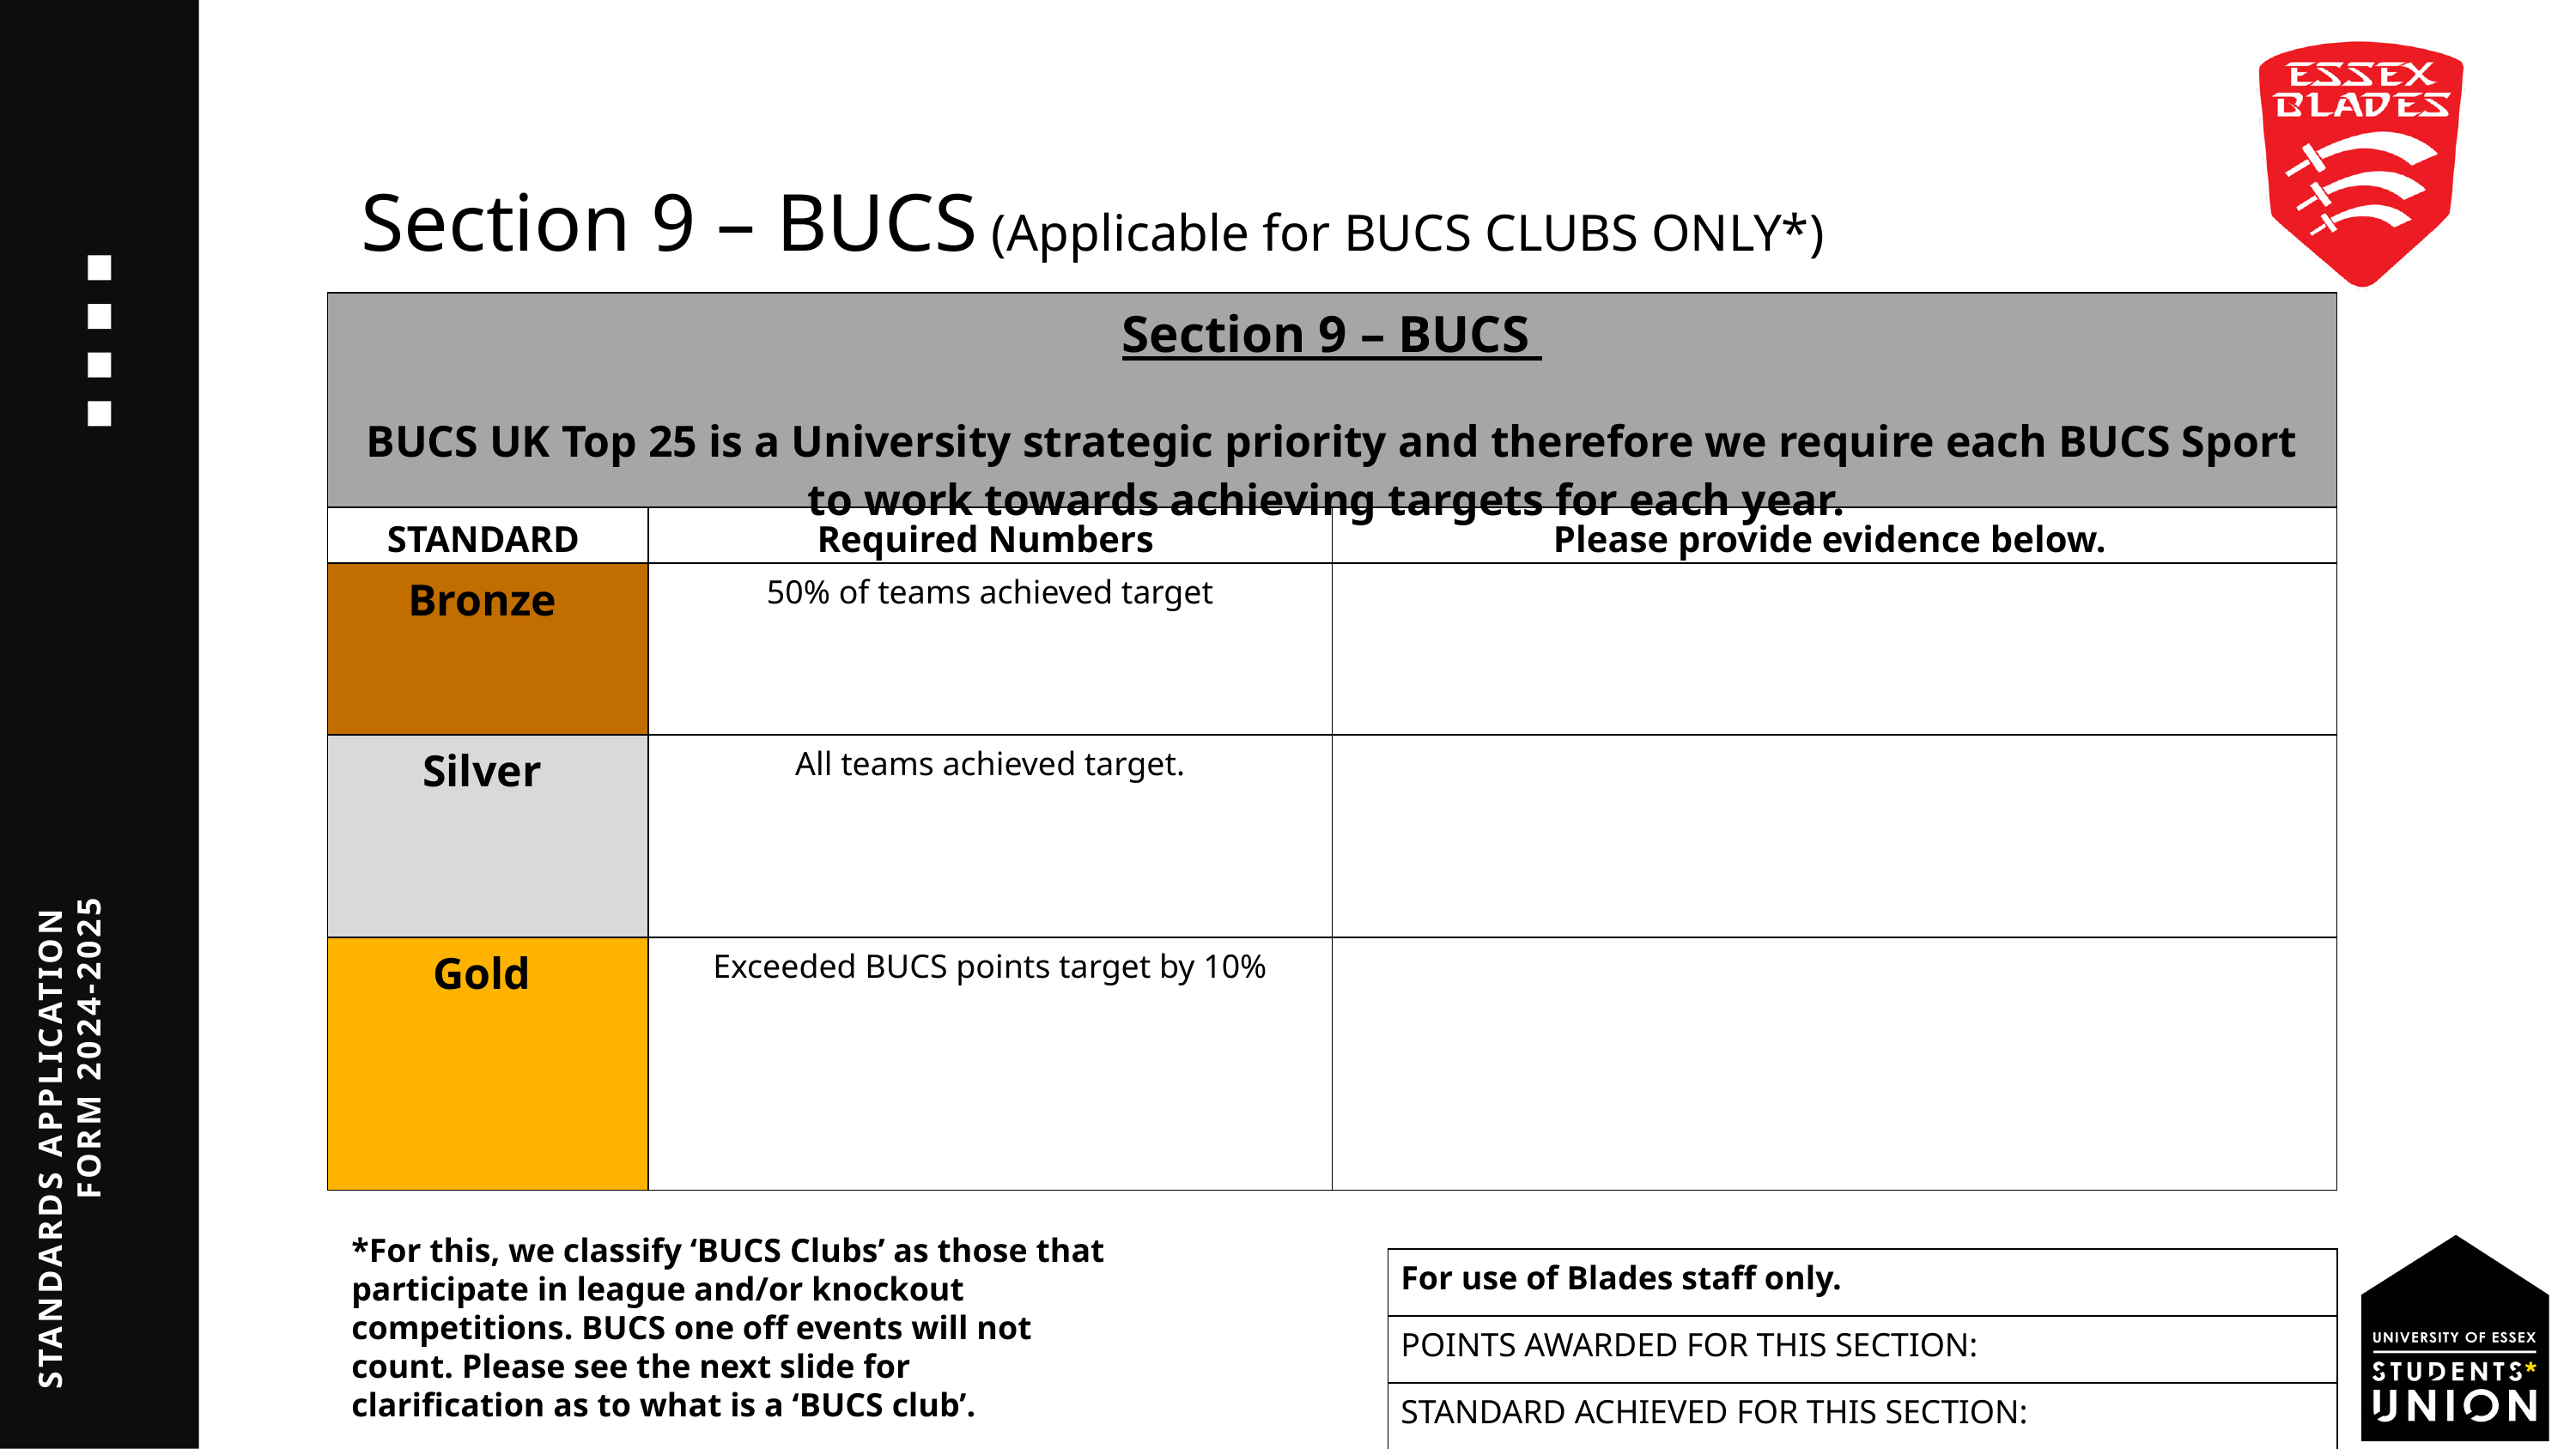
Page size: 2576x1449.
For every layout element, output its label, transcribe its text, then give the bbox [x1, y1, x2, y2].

table_cell STANDARD ACHIEVED FOR THIS SECTION: [1388, 1384, 2336, 1449]
table_cell Please provide evidence below. [1333, 508, 2336, 562]
table_cell Gold [328, 938, 647, 1190]
table_cell POINTS AWARDED FOR THIS SECTION: [1388, 1317, 2336, 1382]
table_cell All teams achieved target. [649, 736, 1332, 937]
text_box *For this, we classify ‘BUCS Clubs’ as those that participate in league and/or knockout competitions. BUCS one off events will not count. Please see the next slide for clarification as to what is a ‘BUCS club’. [338, 1223, 1123, 1430]
picture [2226, 36, 2496, 293]
table_cell Silver [328, 736, 647, 937]
text_box STANDARDS APPLICATION FORM 2024-2025 [29, 897, 146, 1410]
table_header For use of Blades staff only. [1388, 1250, 2336, 1315]
table_cell STANDARD [328, 508, 647, 562]
table_cell Exceeded BUCS points target by 10% [649, 938, 1332, 1190]
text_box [88, 255, 112, 427]
table_cell [1333, 564, 2336, 734]
table_cell [1333, 938, 2336, 1190]
text_box [0, 0, 199, 1449]
table_cell [1333, 736, 2336, 937]
table_header Section 9 – BUCS BUCS UK Top 25 is a University strategic priority and therefore we require each BUCS Sport to work towards achieving targets for each year. [328, 294, 2336, 506]
table_cell 50% of teams achieved target [649, 564, 1332, 734]
table_cell Bronze [328, 564, 647, 734]
table_cell Required Numbers [649, 508, 1332, 562]
text_box [2360, 1234, 2549, 1441]
text_box Section 9 – BUCS (Applicable for BUCS CLUBS ONLY*) [360, 72, 2221, 267]
